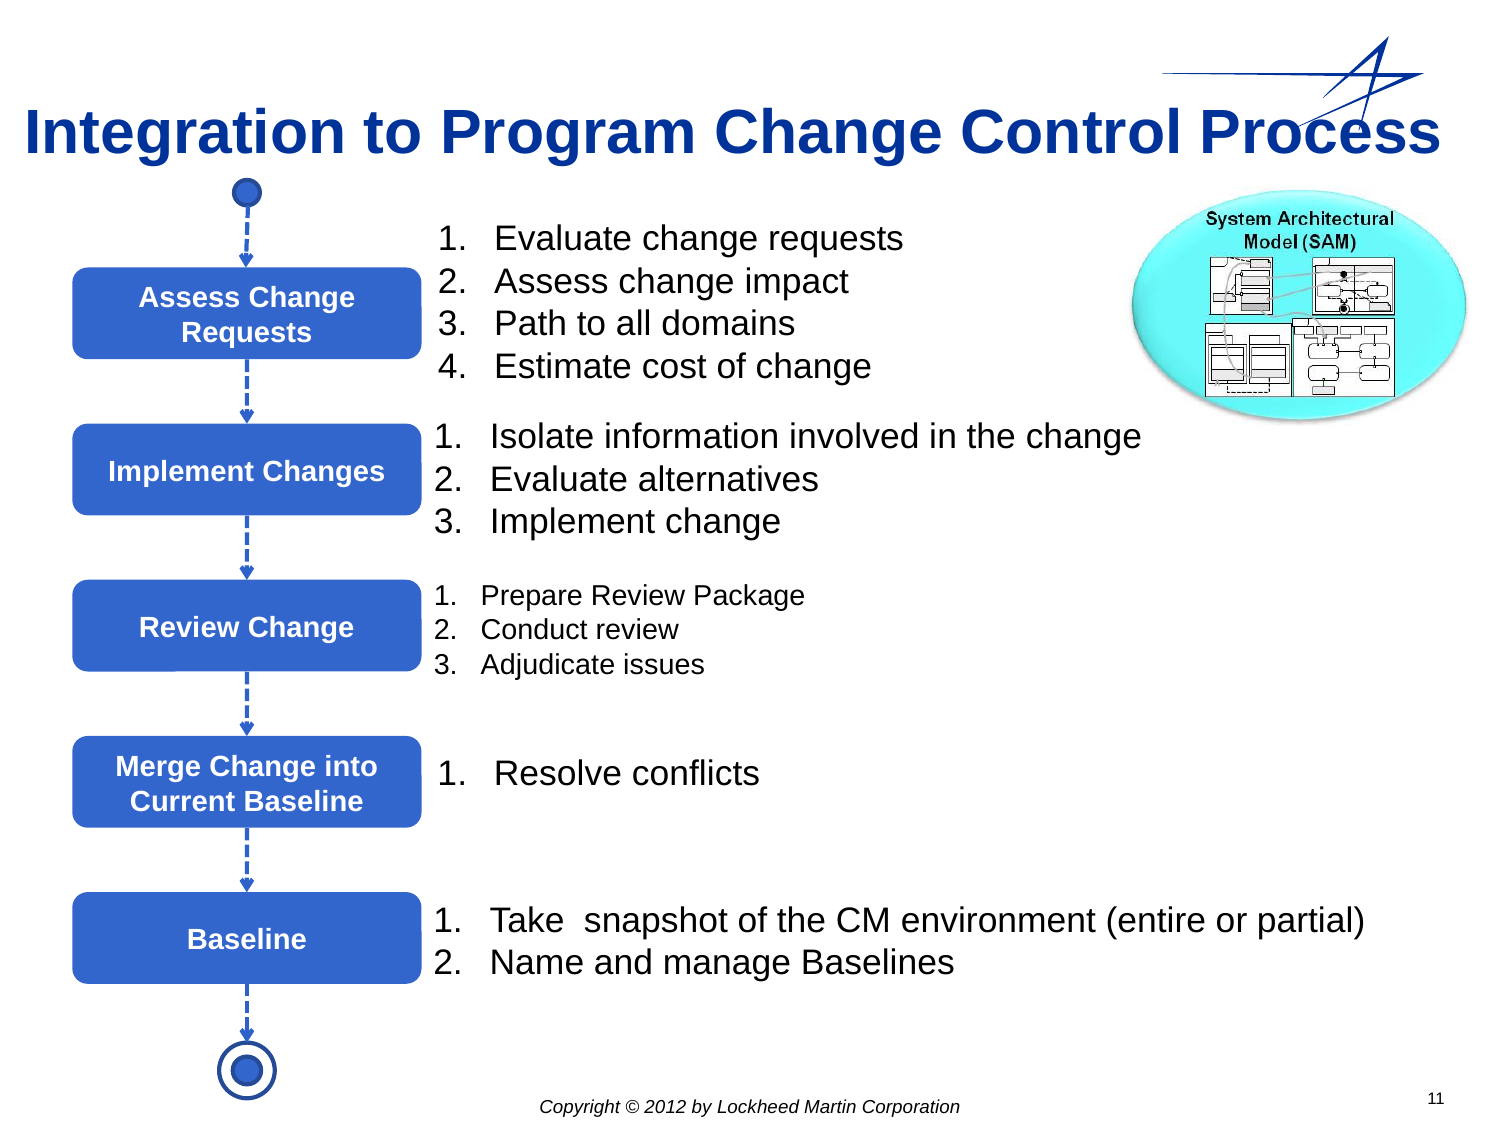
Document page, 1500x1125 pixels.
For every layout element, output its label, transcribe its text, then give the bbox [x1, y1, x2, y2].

text_box Isolate information involved in the change Evaluate alternatives Implement change [418, 405, 1211, 525]
text_box Resolve conflicts [422, 742, 1004, 814]
text_box [217, 1040, 277, 1101]
text_box Baseline [70, 889, 418, 986]
title Integration to Program Change Control Process [23, 90, 1477, 180]
text_box Review Change [70, 577, 418, 674]
picture [1123, 186, 1473, 431]
text_box [231, 177, 262, 208]
text_box Merge Change into Current Baseline [70, 733, 424, 830]
text_box Prepare Review Package Conduct review Adjudicate issues [418, 569, 1000, 689]
text_box [230, 1054, 264, 1087]
text_box Implement Changes [70, 421, 418, 518]
text_box Take snapshot of the CM environment (entire or partial) Name and manage Baselines [418, 889, 1500, 1029]
text_box Evaluate change requests Assess change impact Path to all domains Estimate cost of change [422, 207, 1004, 385]
text_box Assess Change Requests [70, 265, 422, 362]
